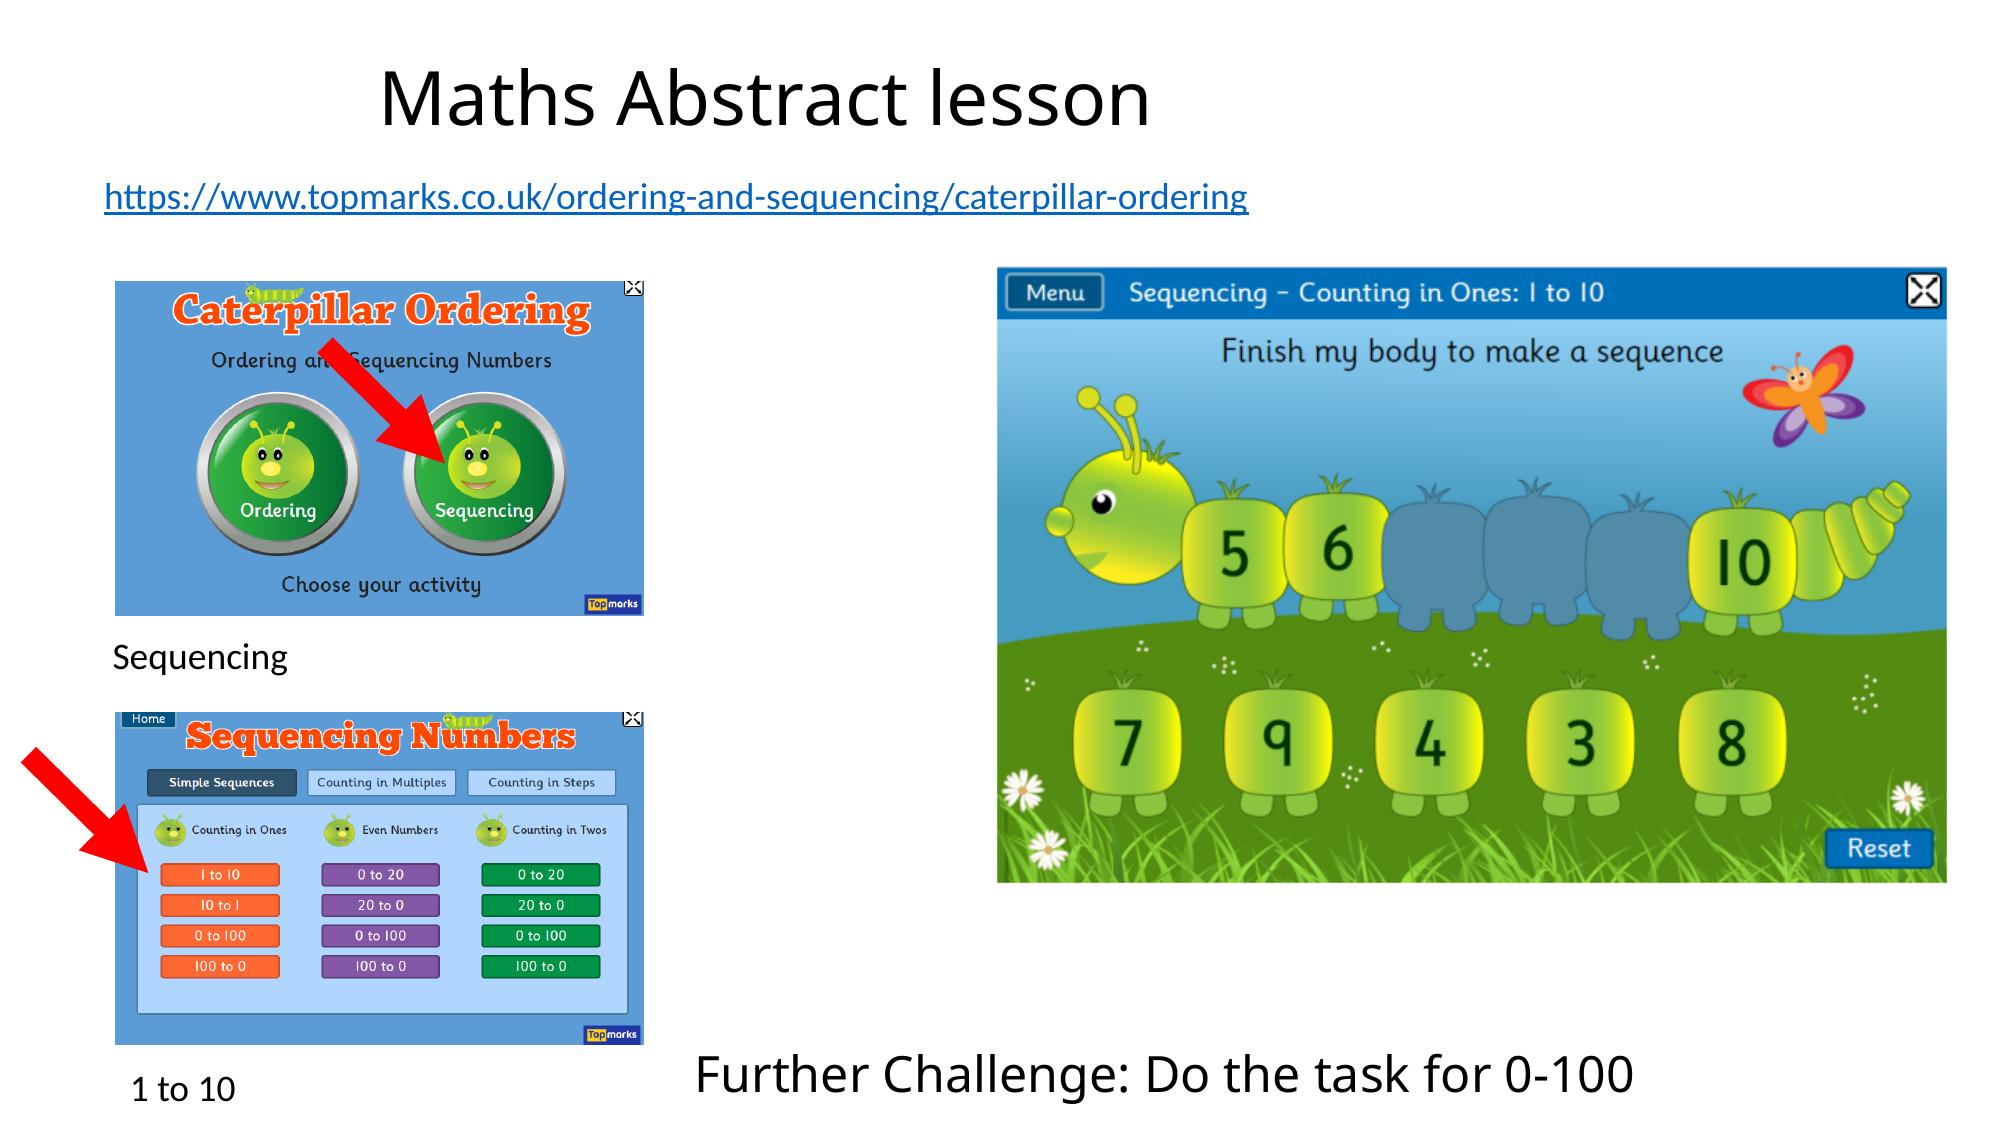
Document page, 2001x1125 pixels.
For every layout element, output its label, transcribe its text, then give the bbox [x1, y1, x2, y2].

picture [115, 712, 644, 1045]
text_box Further Challenge: Do the task for 0-100 [679, 1035, 2000, 1110]
picture [115, 281, 644, 616]
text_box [28, 754, 149, 873]
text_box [324, 345, 445, 464]
picture [971, 217, 1972, 908]
text_box Sequencing [97, 624, 604, 685]
text_box 1 to 10 [115, 1056, 587, 1117]
text_box https://www.topmarks.co.uk/ordering-and-sequencing/caterpillar-ordering [89, 164, 1472, 225]
text_box Maths Abstract lesson [363, 43, 1540, 148]
